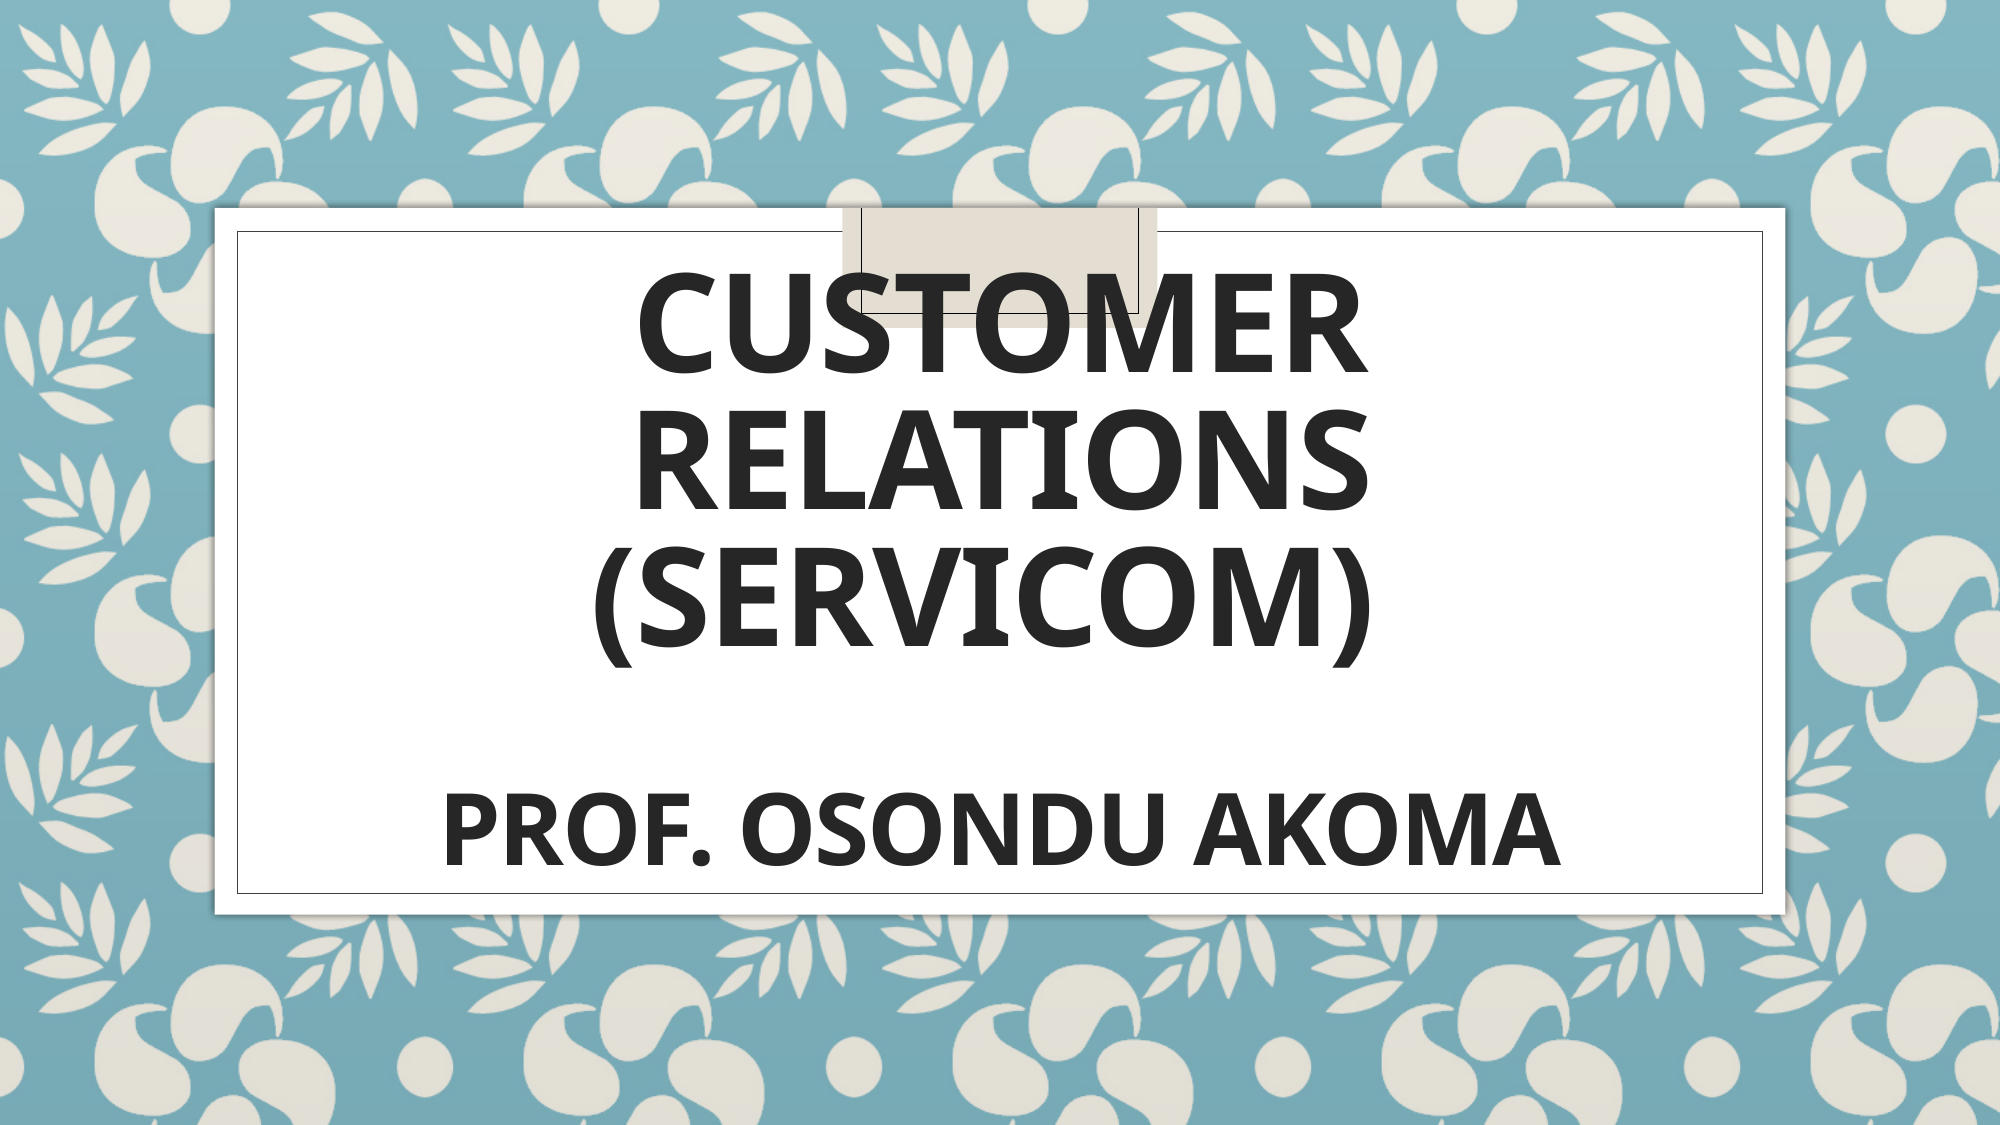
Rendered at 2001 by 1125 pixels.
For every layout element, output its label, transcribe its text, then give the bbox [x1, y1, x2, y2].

title Customer relations (servicom) prof. osondu akoma [256, 343, 1744, 769]
